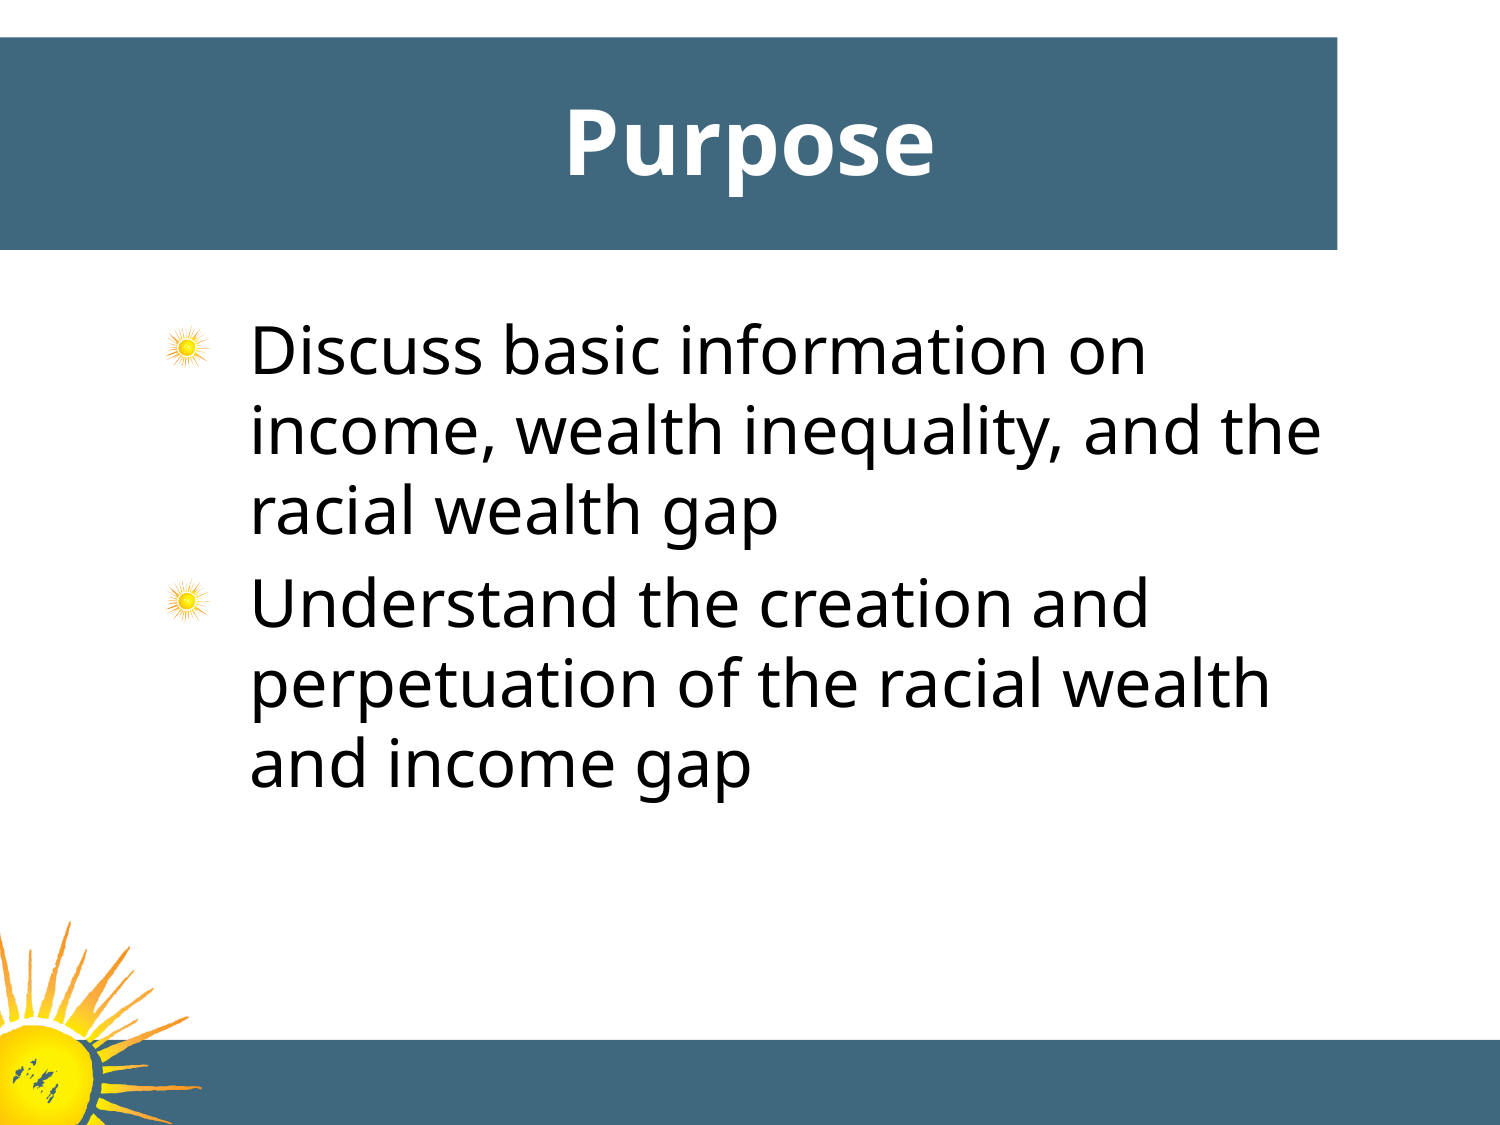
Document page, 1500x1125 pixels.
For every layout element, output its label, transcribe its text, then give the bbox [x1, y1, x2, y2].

text_box [0, 35, 1340, 252]
picture [0, 915, 210, 1125]
text_box Discuss basic information on income, wealth inequality, and the racial wealth gap Understand the creation and perpetuation of the racial wealth and income gap [74, 299, 1425, 893]
title Purpose [75, 45, 1425, 233]
picture [164, 324, 212, 371]
picture [164, 577, 212, 625]
text_box [214, 1038, 1500, 1125]
